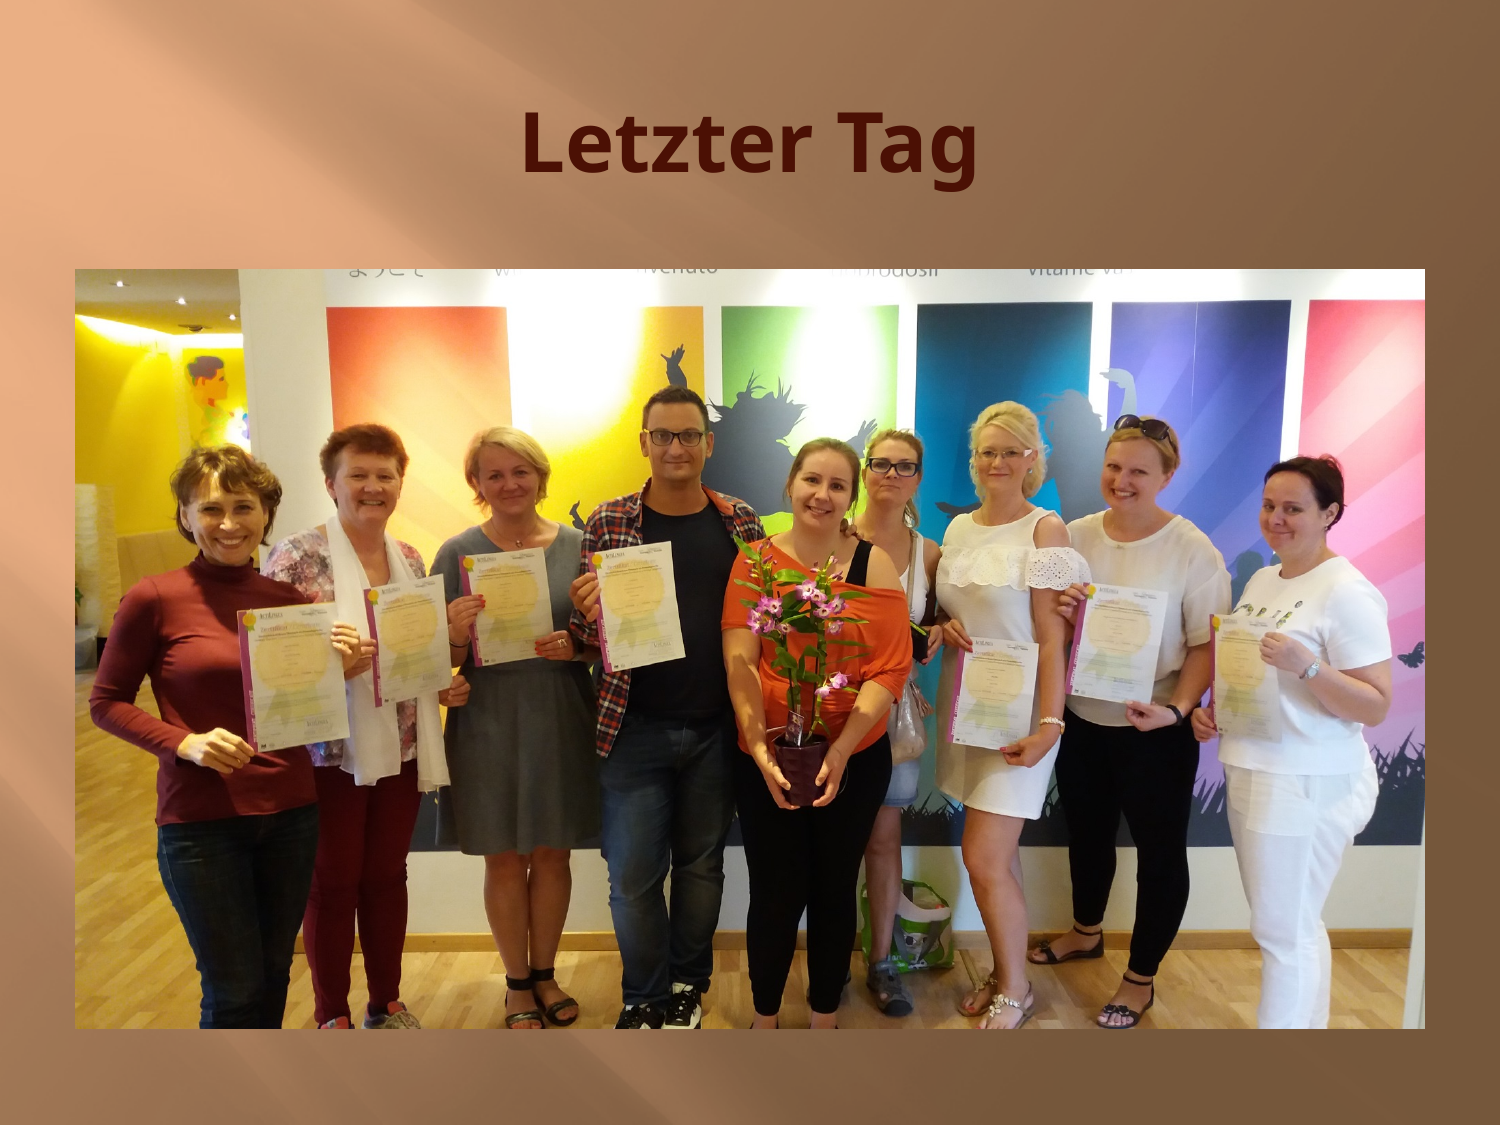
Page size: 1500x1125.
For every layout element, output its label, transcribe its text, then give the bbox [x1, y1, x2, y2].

title Letzter Tag [75, 45, 1425, 233]
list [75, 268, 1425, 1029]
